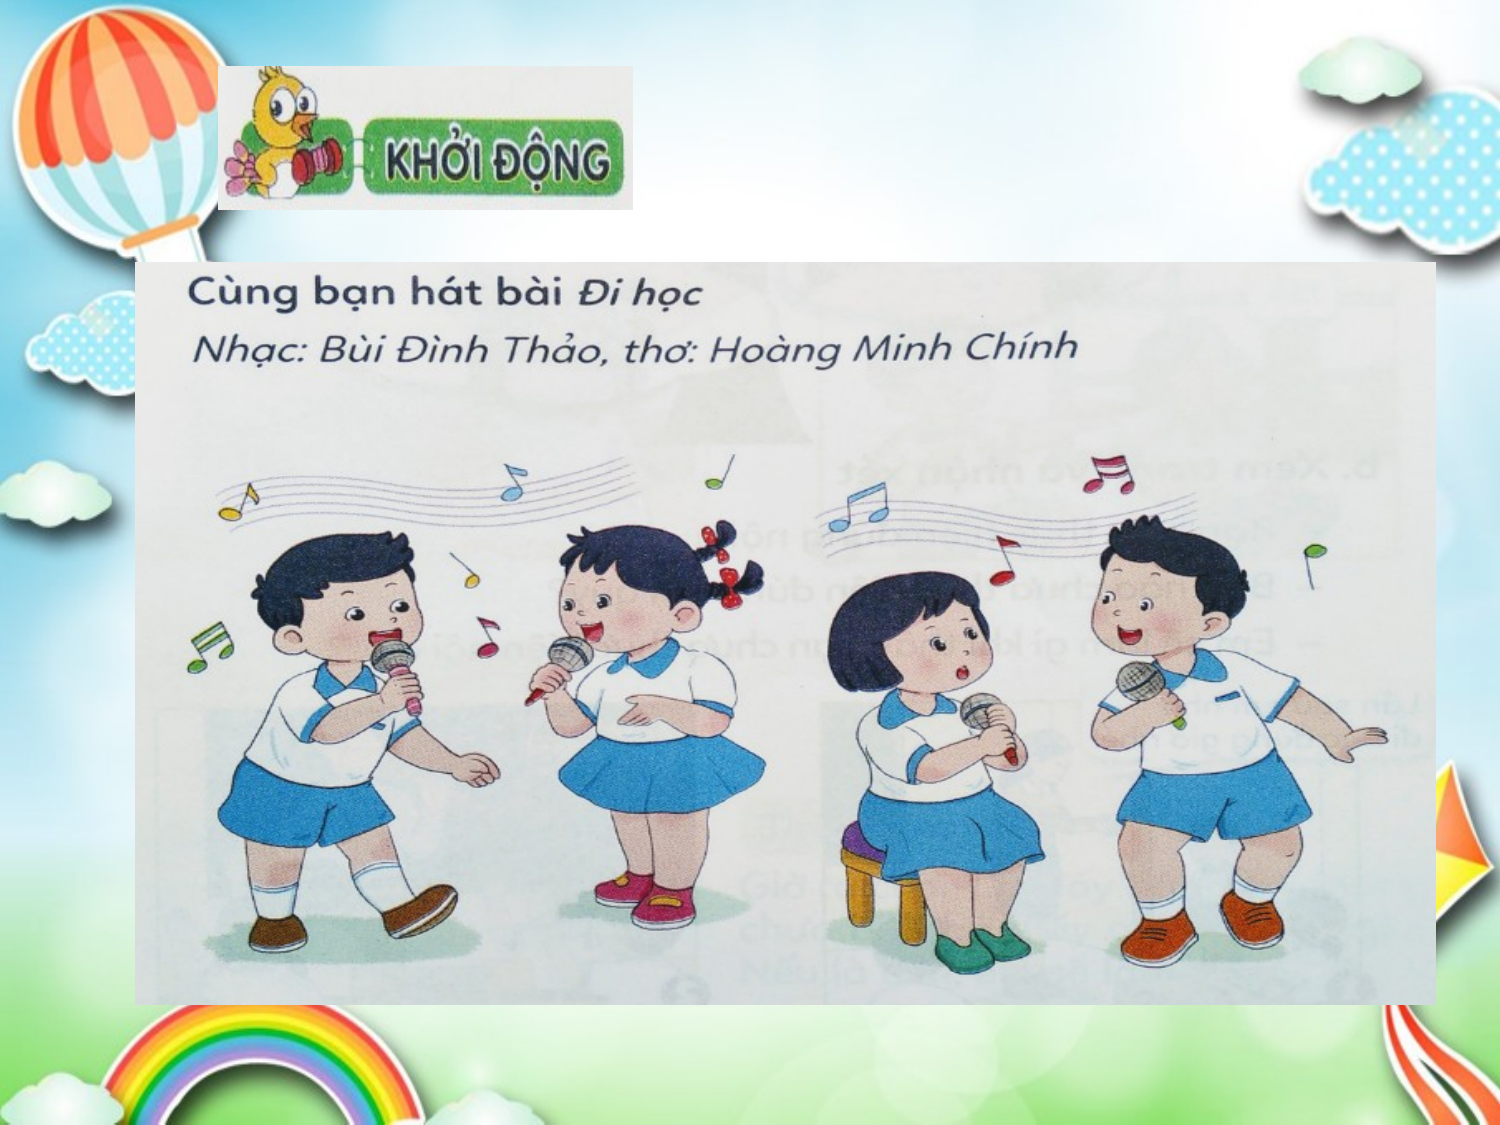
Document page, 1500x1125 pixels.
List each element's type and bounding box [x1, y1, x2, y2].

list [135, 262, 1436, 1006]
picture [0, 0, 1500, 1125]
